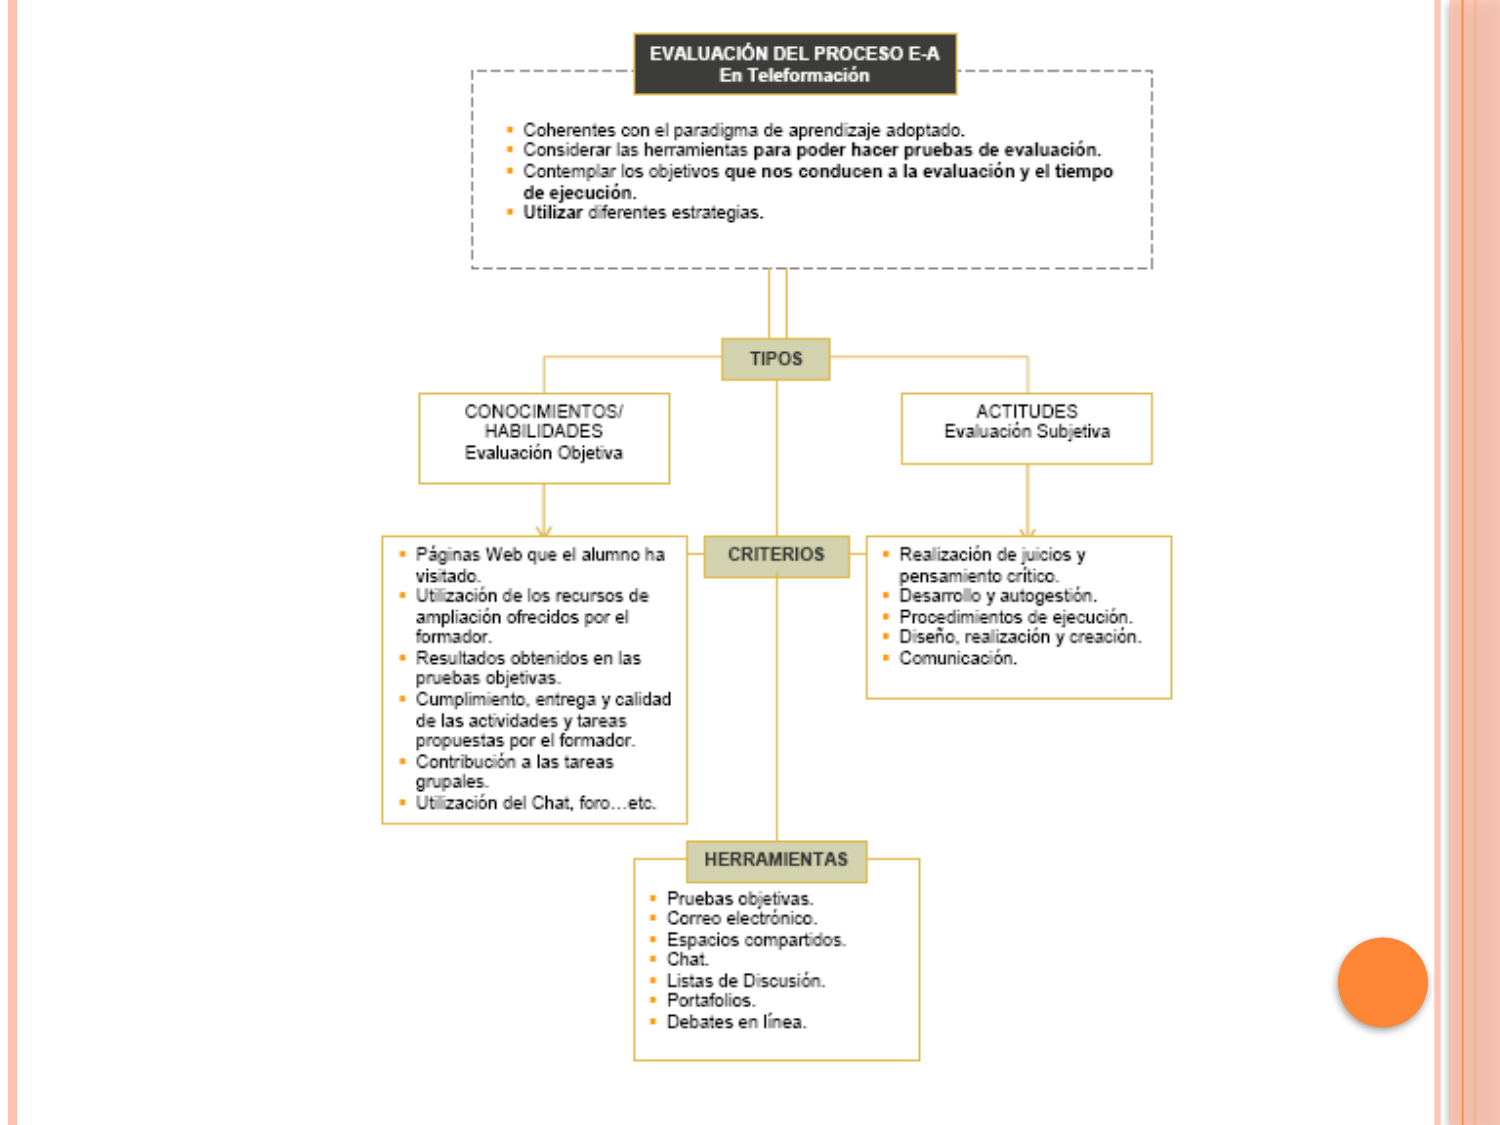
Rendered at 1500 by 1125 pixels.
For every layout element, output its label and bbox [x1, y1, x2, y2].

picture [362, 22, 1185, 1079]
